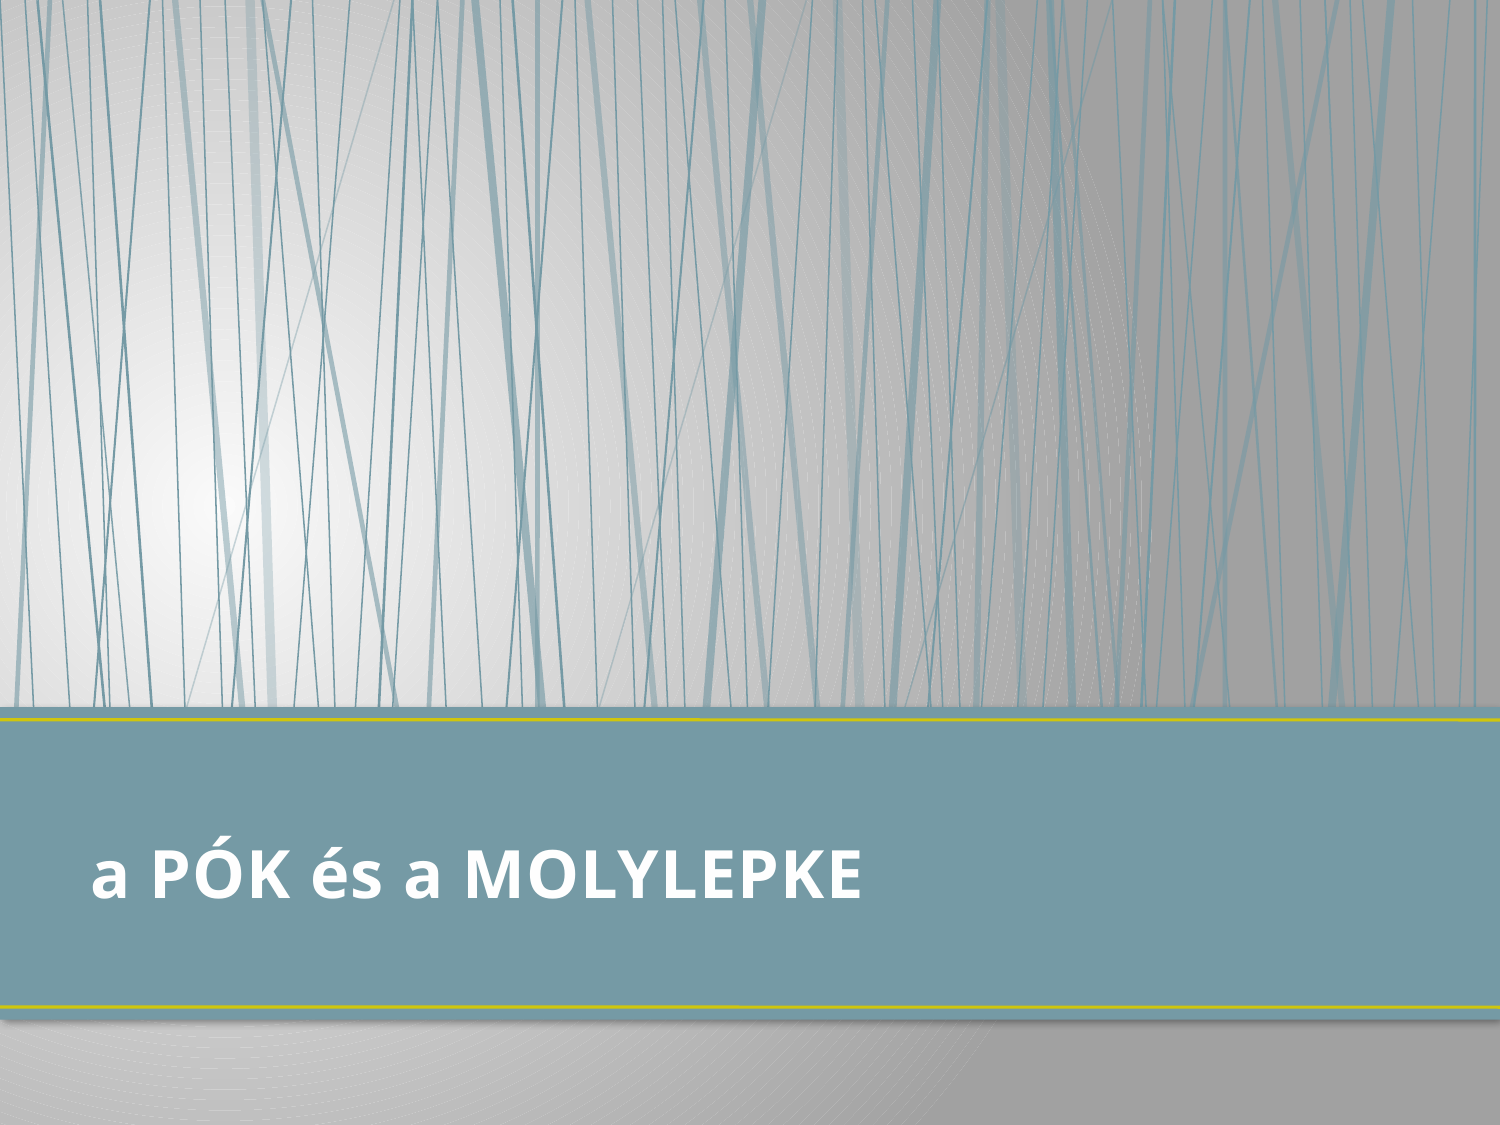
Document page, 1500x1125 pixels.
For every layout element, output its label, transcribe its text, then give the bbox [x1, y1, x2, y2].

title a PÓK és a MOLYLEPKE [75, 732, 1438, 920]
